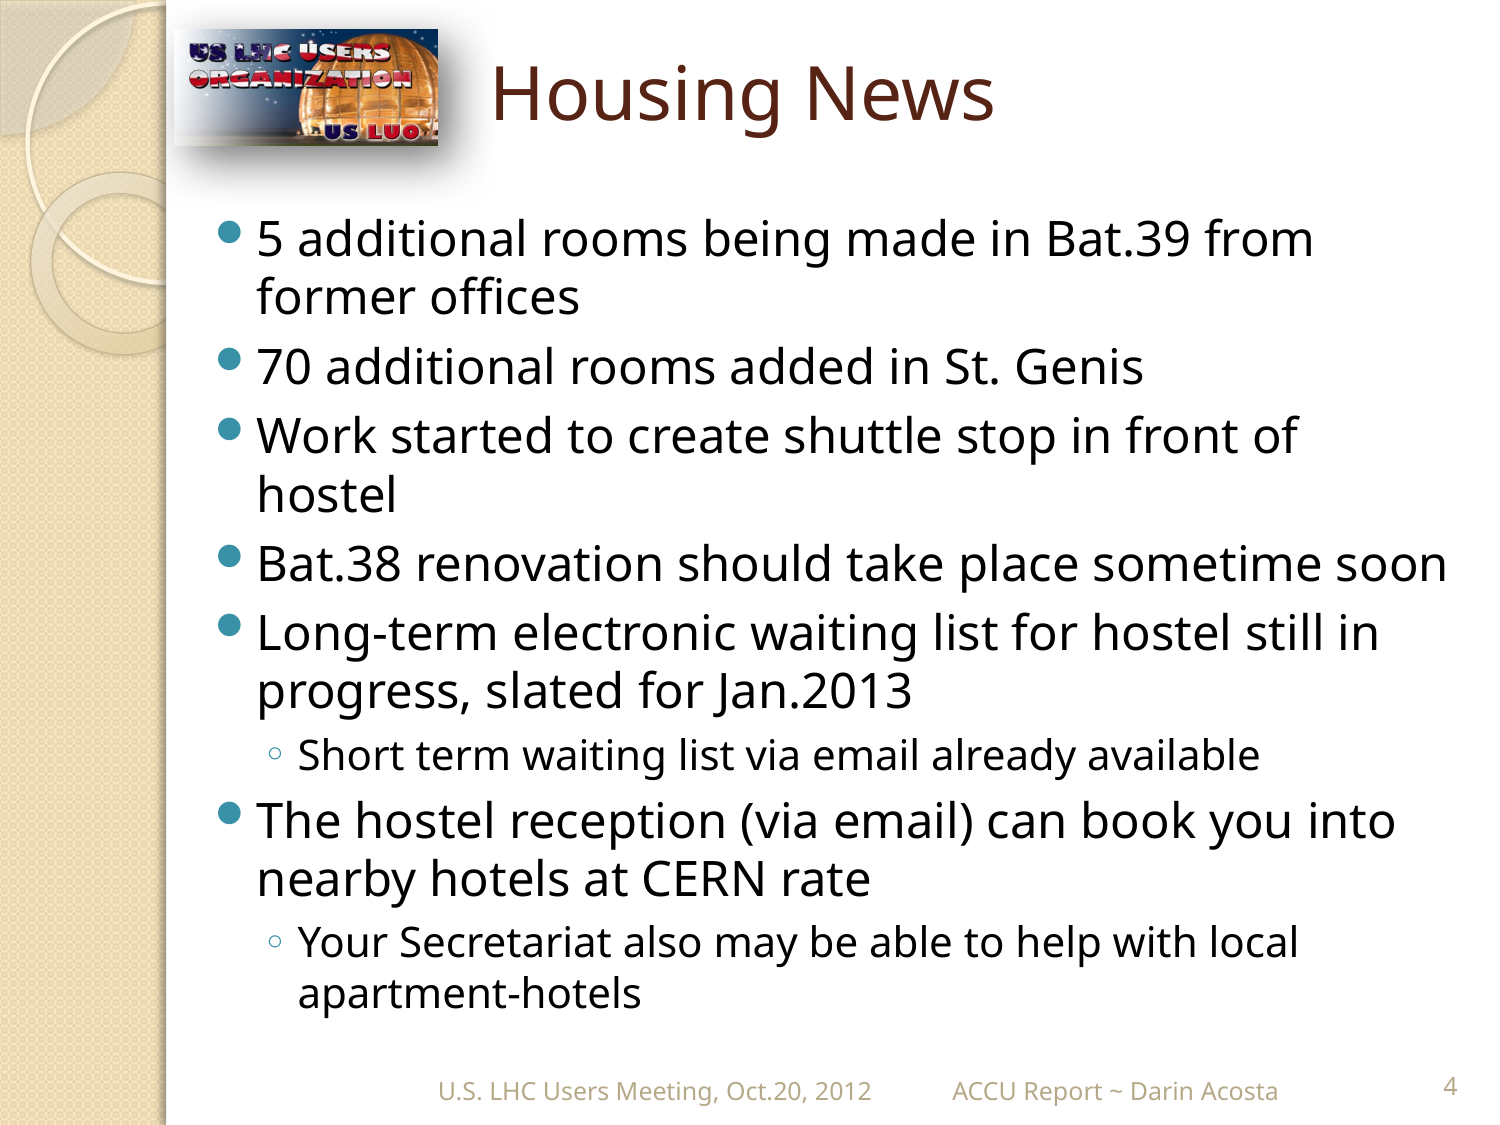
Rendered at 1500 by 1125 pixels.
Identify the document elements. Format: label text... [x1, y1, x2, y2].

footer ACCU Report ~ Darin Acosta [937, 1034, 1413, 1113]
slide_number 4 [1413, 1034, 1488, 1113]
title Housing News [474, 37, 1466, 143]
picture [174, 29, 438, 146]
list 5 additional rooms being made in Bat.39 from former offices 70 additional rooms added in St. Genis Work started to create shuttle stop in front of hostel Bat.38 renovation should take place sometime soon Long-term electronic waiting list for hostel still in progress, slated for Jan.2013 Short term waiting list via email already available The hostel reception (via email) can book you into nearby hotels at CERN rate Your Secretariat also may be able to help with local apartment-hotels [187, 200, 1466, 1063]
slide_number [300, 1034, 888, 1113]
